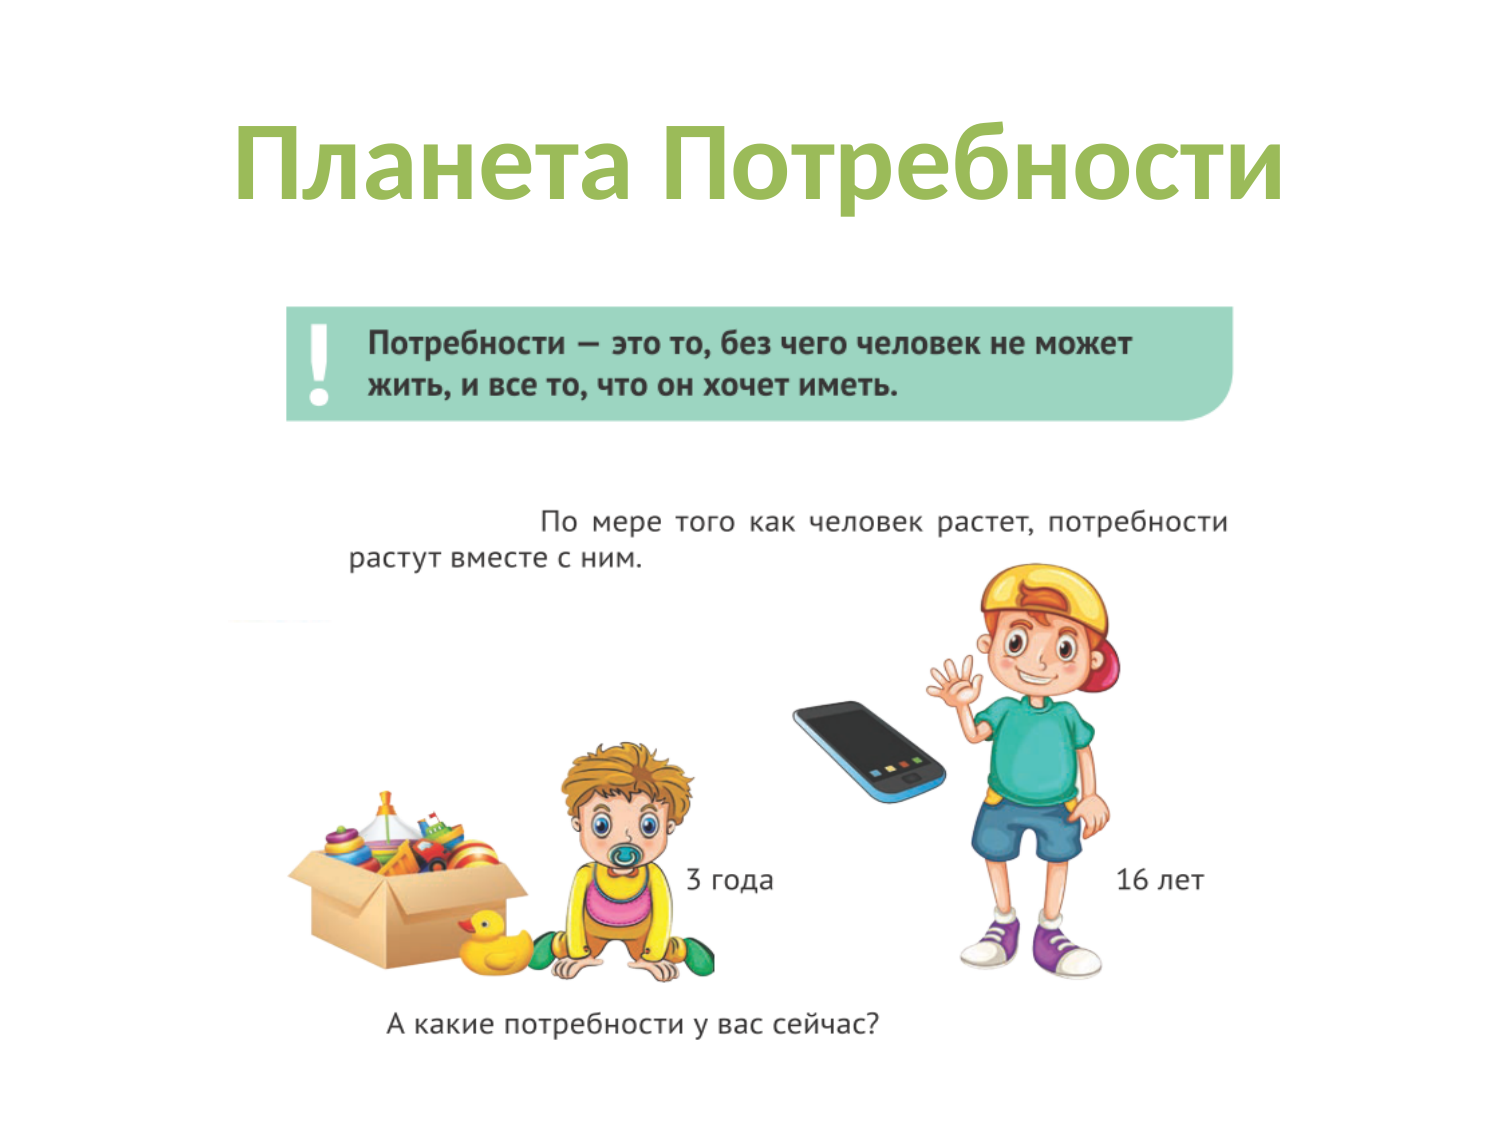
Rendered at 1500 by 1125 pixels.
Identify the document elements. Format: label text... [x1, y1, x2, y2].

picture [265, 282, 1254, 444]
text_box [182, 489, 1272, 1046]
text_box Планета Потребности [198, 79, 1321, 230]
